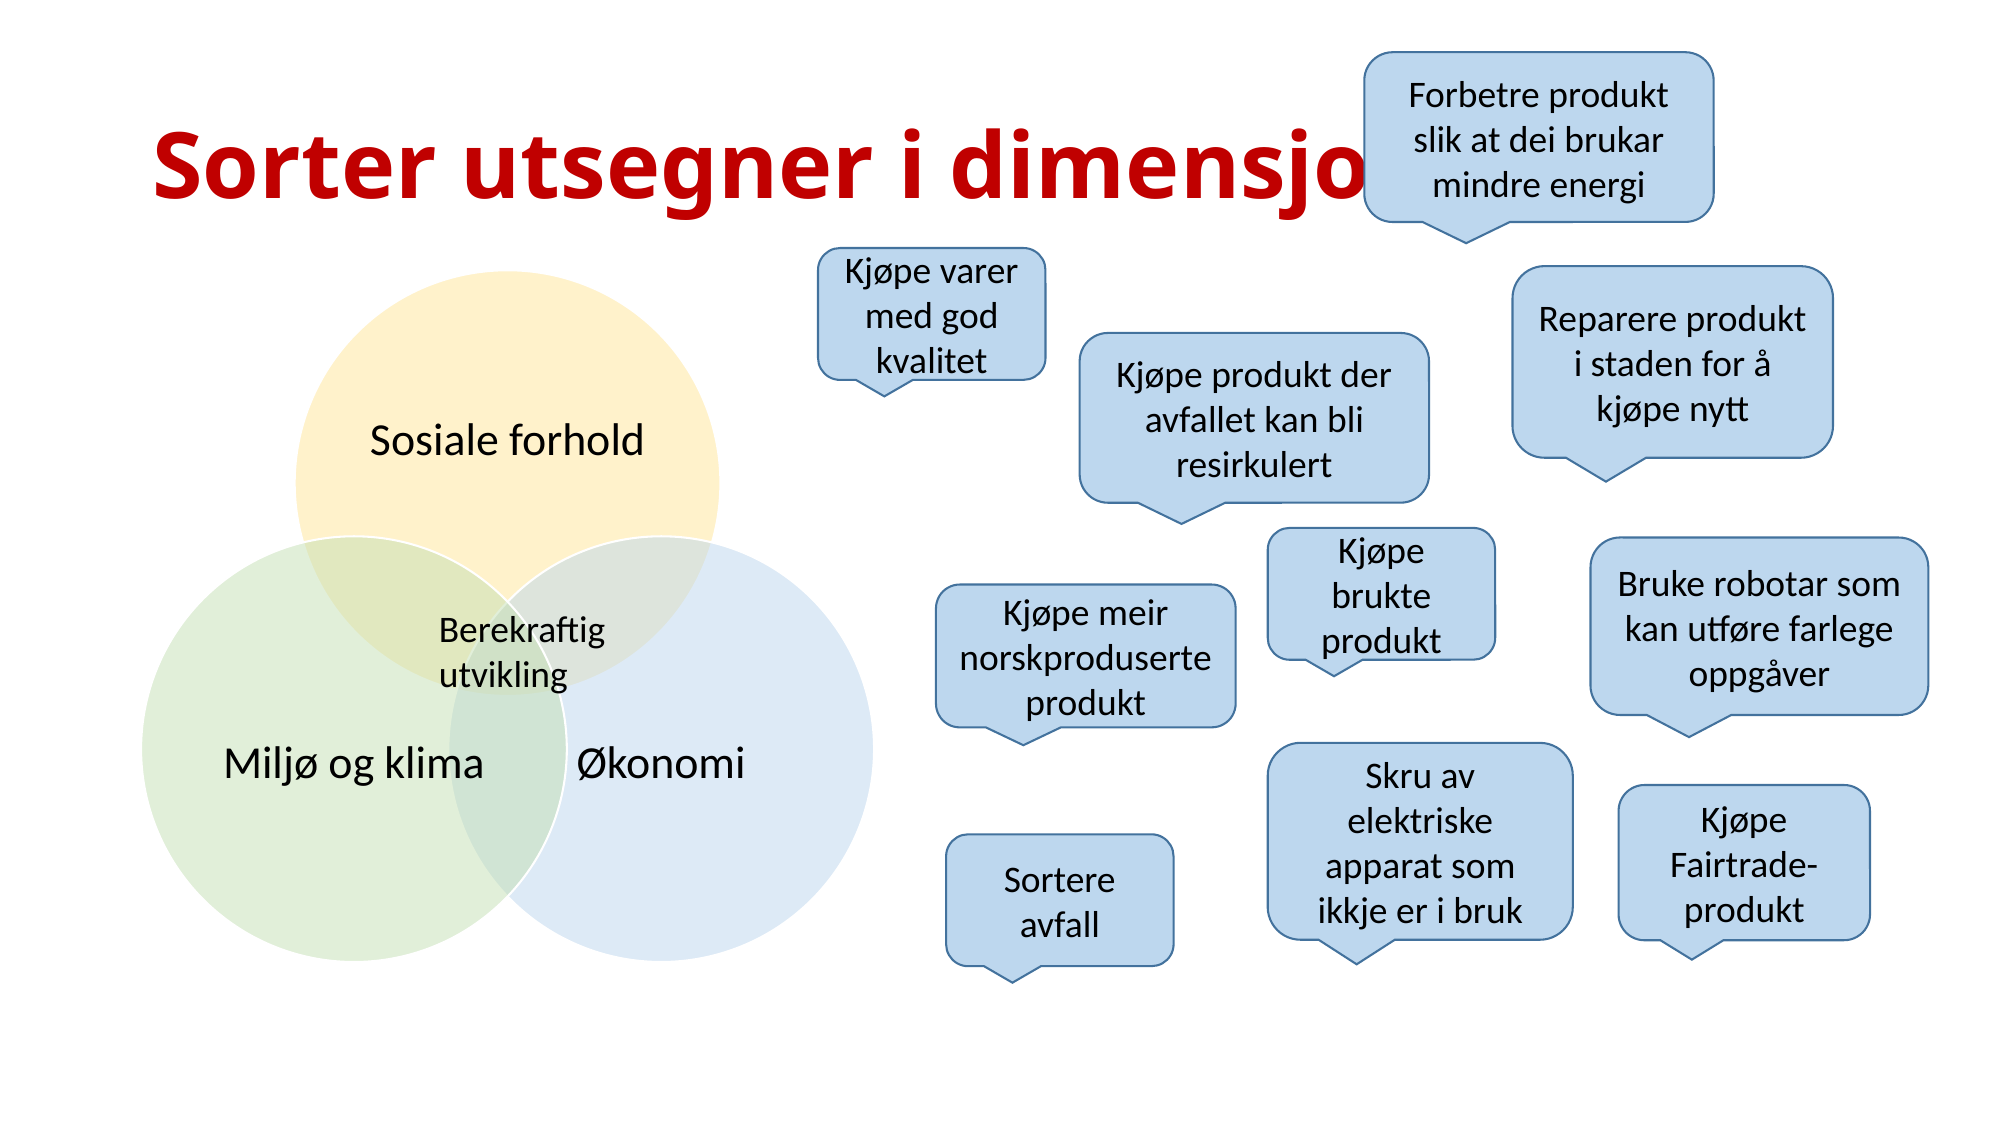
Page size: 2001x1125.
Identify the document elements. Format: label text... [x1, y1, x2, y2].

text_box Kjøpe produkt der avfallet kan bli resirkulert [1078, 331, 1431, 526]
text_box Kjøpe Fairtrade-produkt [1617, 783, 1872, 961]
text_box Kjøpe varer med god kvalitet [818, 246, 1047, 374]
text_box Forbetre produkt slik at dei brukar mindre energi [1363, 51, 1715, 245]
text_box Skru av elektriske apparat som ikkje er i bruk [1266, 741, 1574, 966]
text_box Sortere avfall [1040, 833, 1175, 968]
text_box Kjøpe brukte produkt [1266, 526, 1497, 678]
text_box Kjøpe meir norskproduserte produkt [1040, 583, 1237, 739]
text_box Reparere produkt i staden for å kjøpe nytt [1511, 265, 1835, 483]
text_box Bruke robotar som kan utføre farlege oppgåver [1589, 536, 1930, 739]
title Sorter utsegner i dimensjonane [137, 59, 1863, 278]
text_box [0, 261, 1040, 971]
text_box Sortere avfall [990, 971, 1035, 984]
